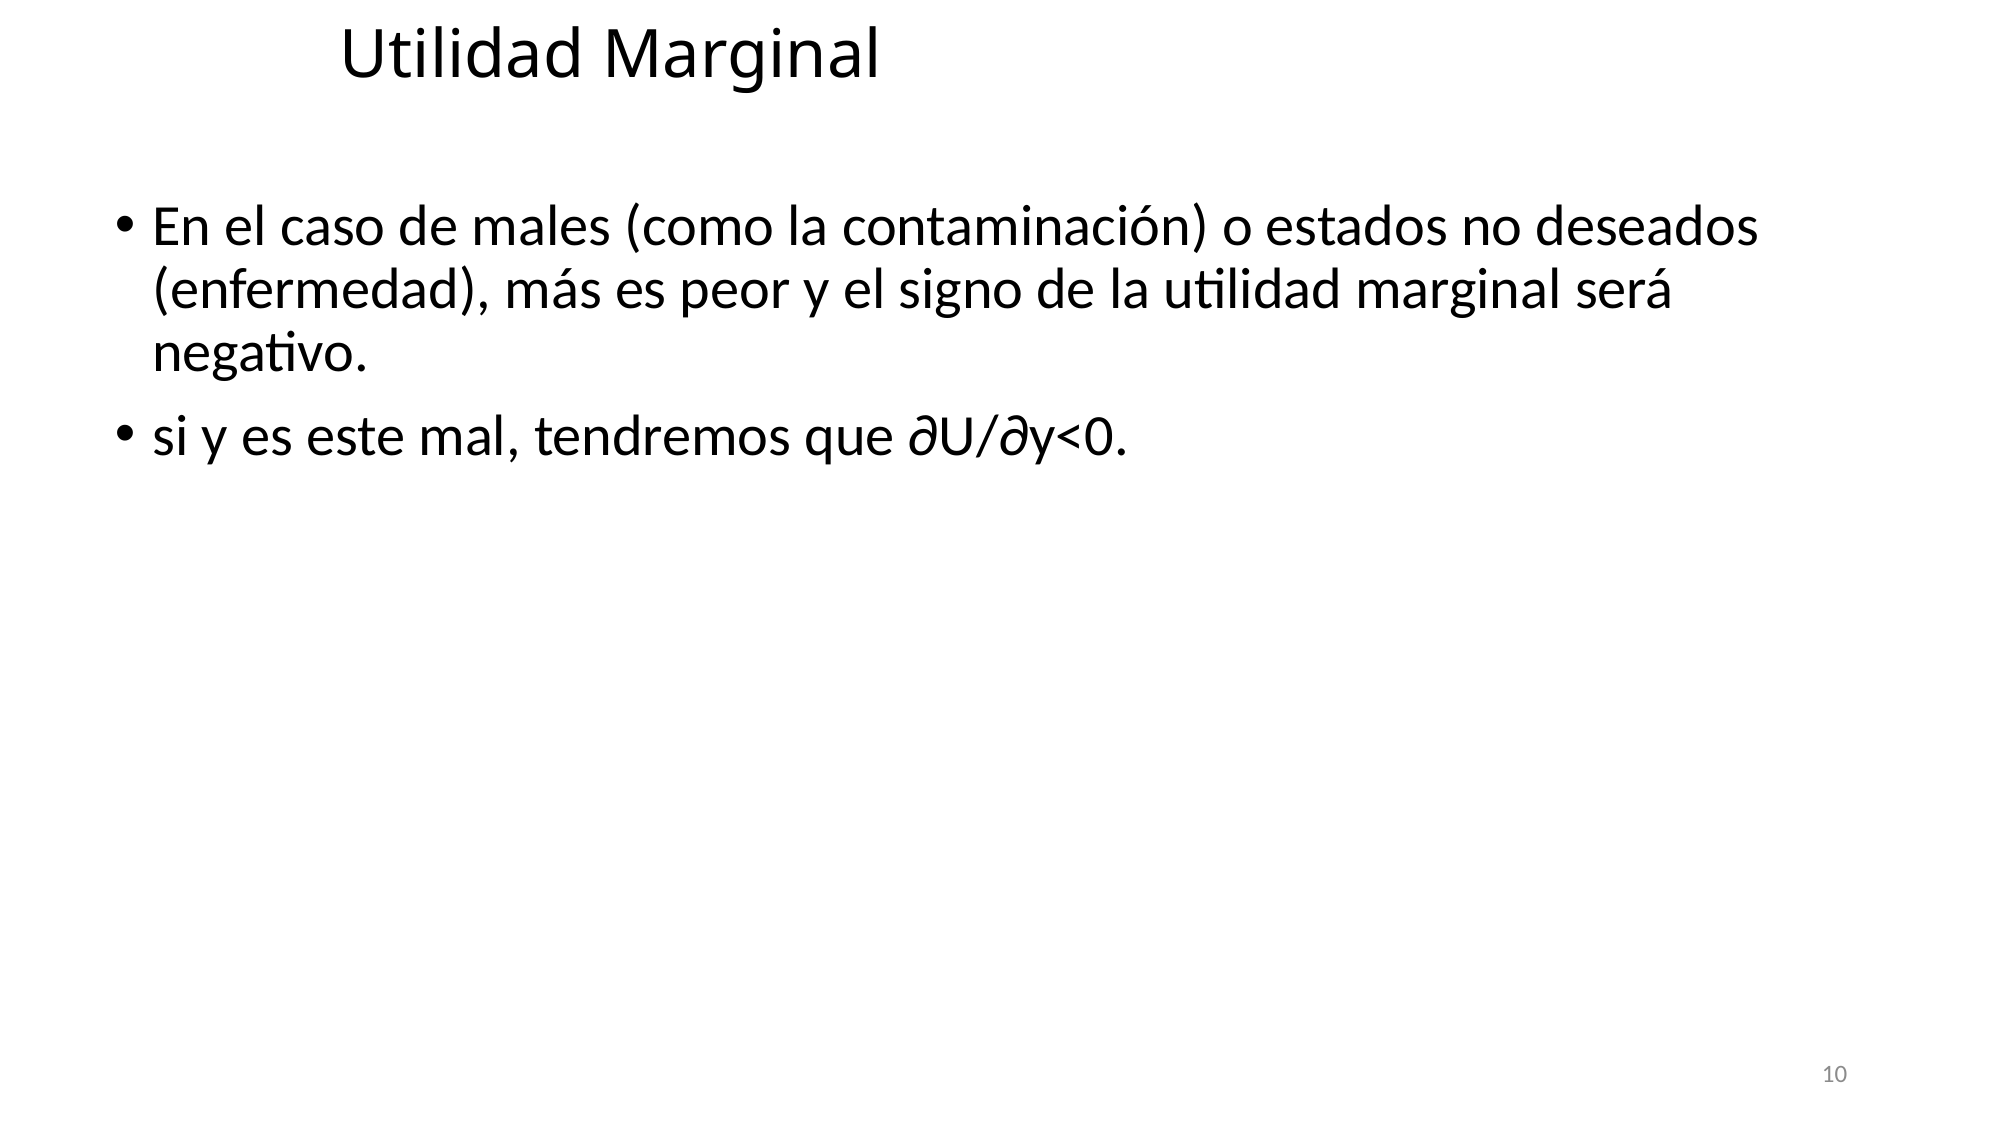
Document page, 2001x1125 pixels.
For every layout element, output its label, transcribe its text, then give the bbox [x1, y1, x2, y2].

slide_number 10 [1412, 1042, 1863, 1103]
list En el caso de males (como la contaminación) o estados no deseados (enfermedad), más es peor y el signo de la utilidad marginal será negativo. si y es este mal, tendremos que ∂U/∂y<0. [99, 187, 1850, 1000]
title Utilidad Marginal [324, 12, 1600, 100]
